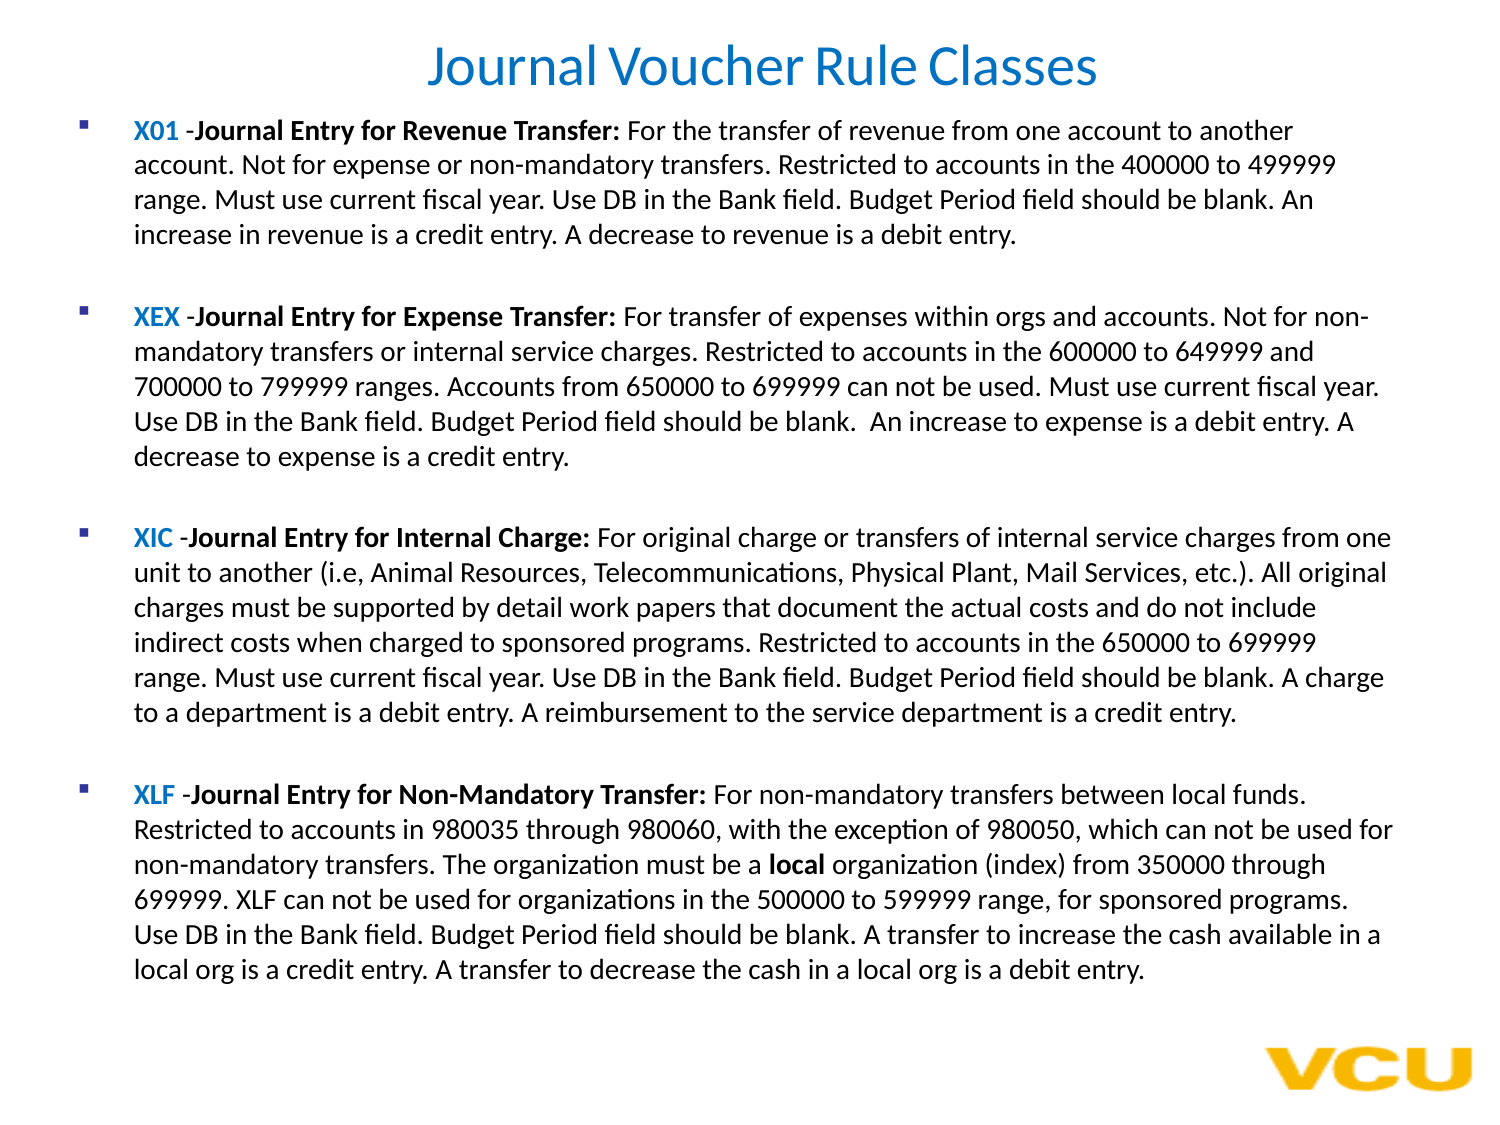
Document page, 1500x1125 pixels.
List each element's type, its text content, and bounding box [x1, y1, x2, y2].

picture [1249, 1037, 1500, 1125]
title Journal Voucher Rule Classes [87, 24, 1438, 100]
list X01 -Journal Entry for Revenue Transfer: For the transfer of revenue from one account to another account. Not for expense or non-mandatory transfers. Restricted to accounts in the 400000 to 499999 range. Must use current fiscal year. Use DB in the Bank field. Budget Period field should be blank. An increase in revenue is a credit entry. A decrease to revenue is a debit entry. XEX -Journal Entry for Expense Transfer: For transfer of expenses within orgs and accounts. Not for non-mandatory transfers or internal service charges. Restricted to accounts in the 600000 to 649999 and 700000 to 799999 ranges. Accounts from 650000 to 699999 can not be used. Must use current fiscal year. Use DB in the Bank field. Budget Period field should be blank. An increase to expense is a debit entry. A decrease to expense is a credit entry. XIC -Journal Entry for Internal Charge: For original charge or transfers of internal service charges from one unit to another (i.e, Animal Resources, Telecommunications, Physical Plant, Mail Services, etc.). All original charges must be supported by detail work papers that document the actual costs and do not include indirect costs when charged to sponsored programs. Restricted to accounts in the 650000 to 699999 range. Must use current fiscal year. Use DB in the Bank field. Budget Period field should be blank. A charge to a department is a debit entry. A reimbursement to the service department is a credit entry. XLF -Journal Entry for Non-Mandatory Transfer: For non-mandatory transfers between local funds. Restricted to accounts in 980035 through 980060, with the exception of 980050, which can not be used for non-mandatory transfers. The organization must be a local organization (index) from 350000 through 699999. XLF can not be used for organizations in the 500000 to 599999 range, for sponsored programs. Use DB in the Bank field. Budget Period field should be blank. A transfer to increase the cash available in a local org is a credit entry. A transfer to decrease the cash in a local org is a debit entry. [62, 62, 1413, 1025]
